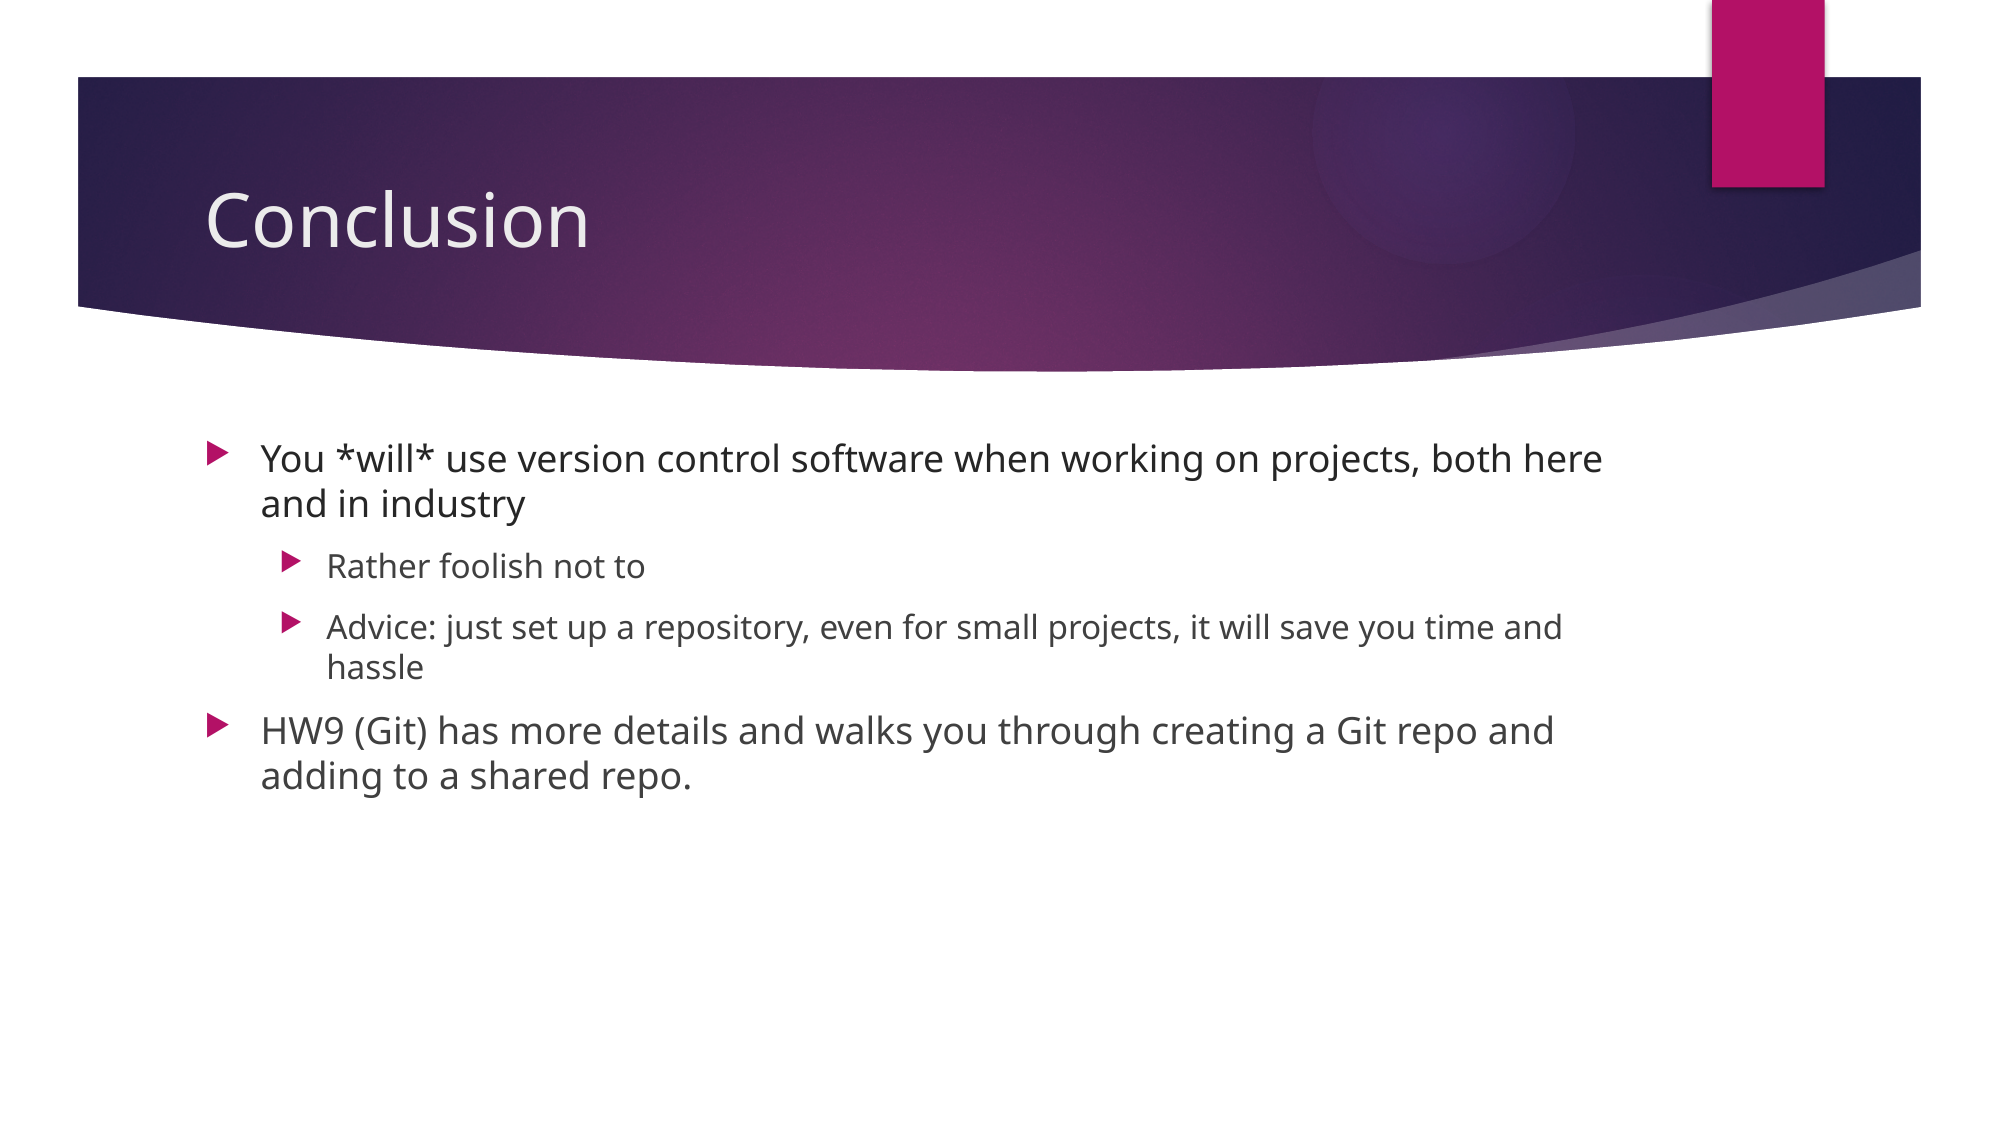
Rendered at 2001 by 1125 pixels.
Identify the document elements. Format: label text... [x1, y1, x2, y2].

list You *will* use version control software when working on projects, both here and in industry Rather foolish not to Advice: just set up a repository, even for small projects, it will save you time and hassle HW9 (Git) has more details and walks you through creating a Git repo and adding to a shared repo. [189, 427, 1638, 988]
title Conclusion [189, 159, 1627, 276]
